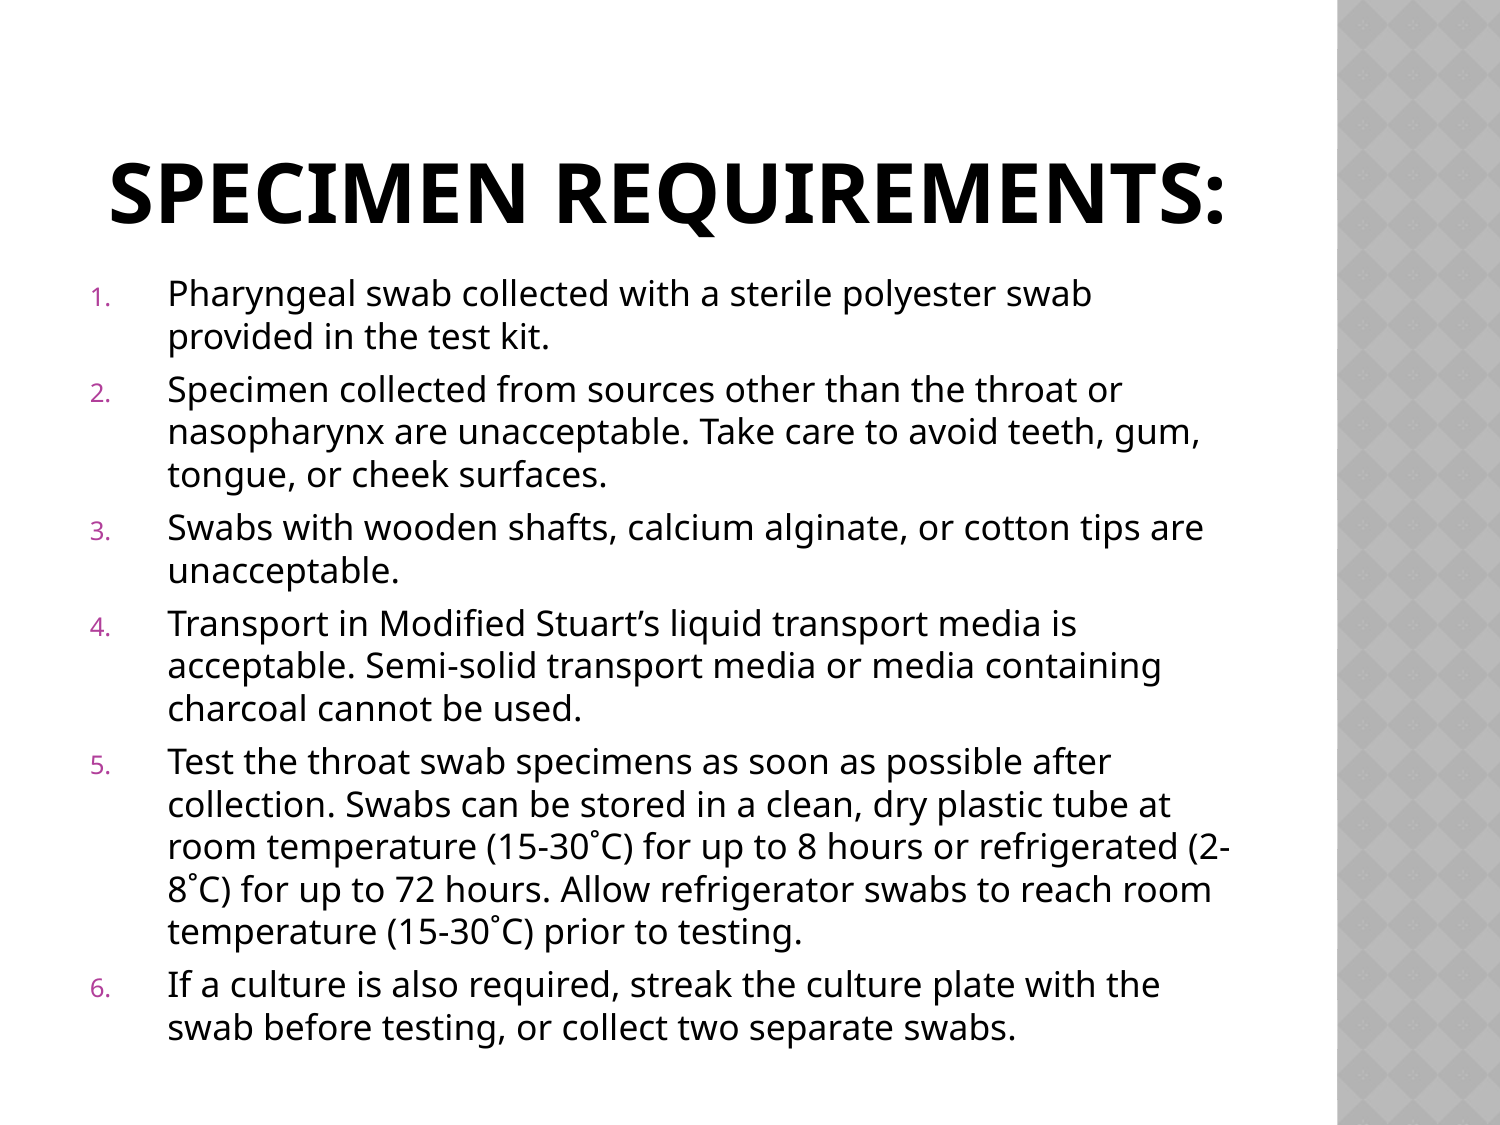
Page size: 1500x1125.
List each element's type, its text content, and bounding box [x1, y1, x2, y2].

title SPECIMEN REQUIREMENTS: [75, 52, 1263, 240]
list Pharyngeal swab collected with a sterile polyester swab provided in the test kit. Specimen collected from sources other than the throat or nasopharynx are unacceptable. Take care to avoid teeth, gum, tongue, or cheek surfaces. Swabs with wooden shafts, calcium alginate, or cotton tips are unacceptable. Transport in Modified Stuart’s liquid transport media is acceptable. Semi-solid transport media or media containing charcoal cannot be used. Test the throat swab specimens as soon as possible after collection. Swabs can be stored in a clean, dry plastic tube at room temperature (15-30˚C) for up to 8 hours or refrigerated (2-8˚C) for up to 72 hours. Allow refrigerator swabs to reach room temperature (15-30˚C) prior to testing. If a culture is also required, streak the culture plate with the swab before testing, or collect two separate swabs. [75, 264, 1263, 1059]
